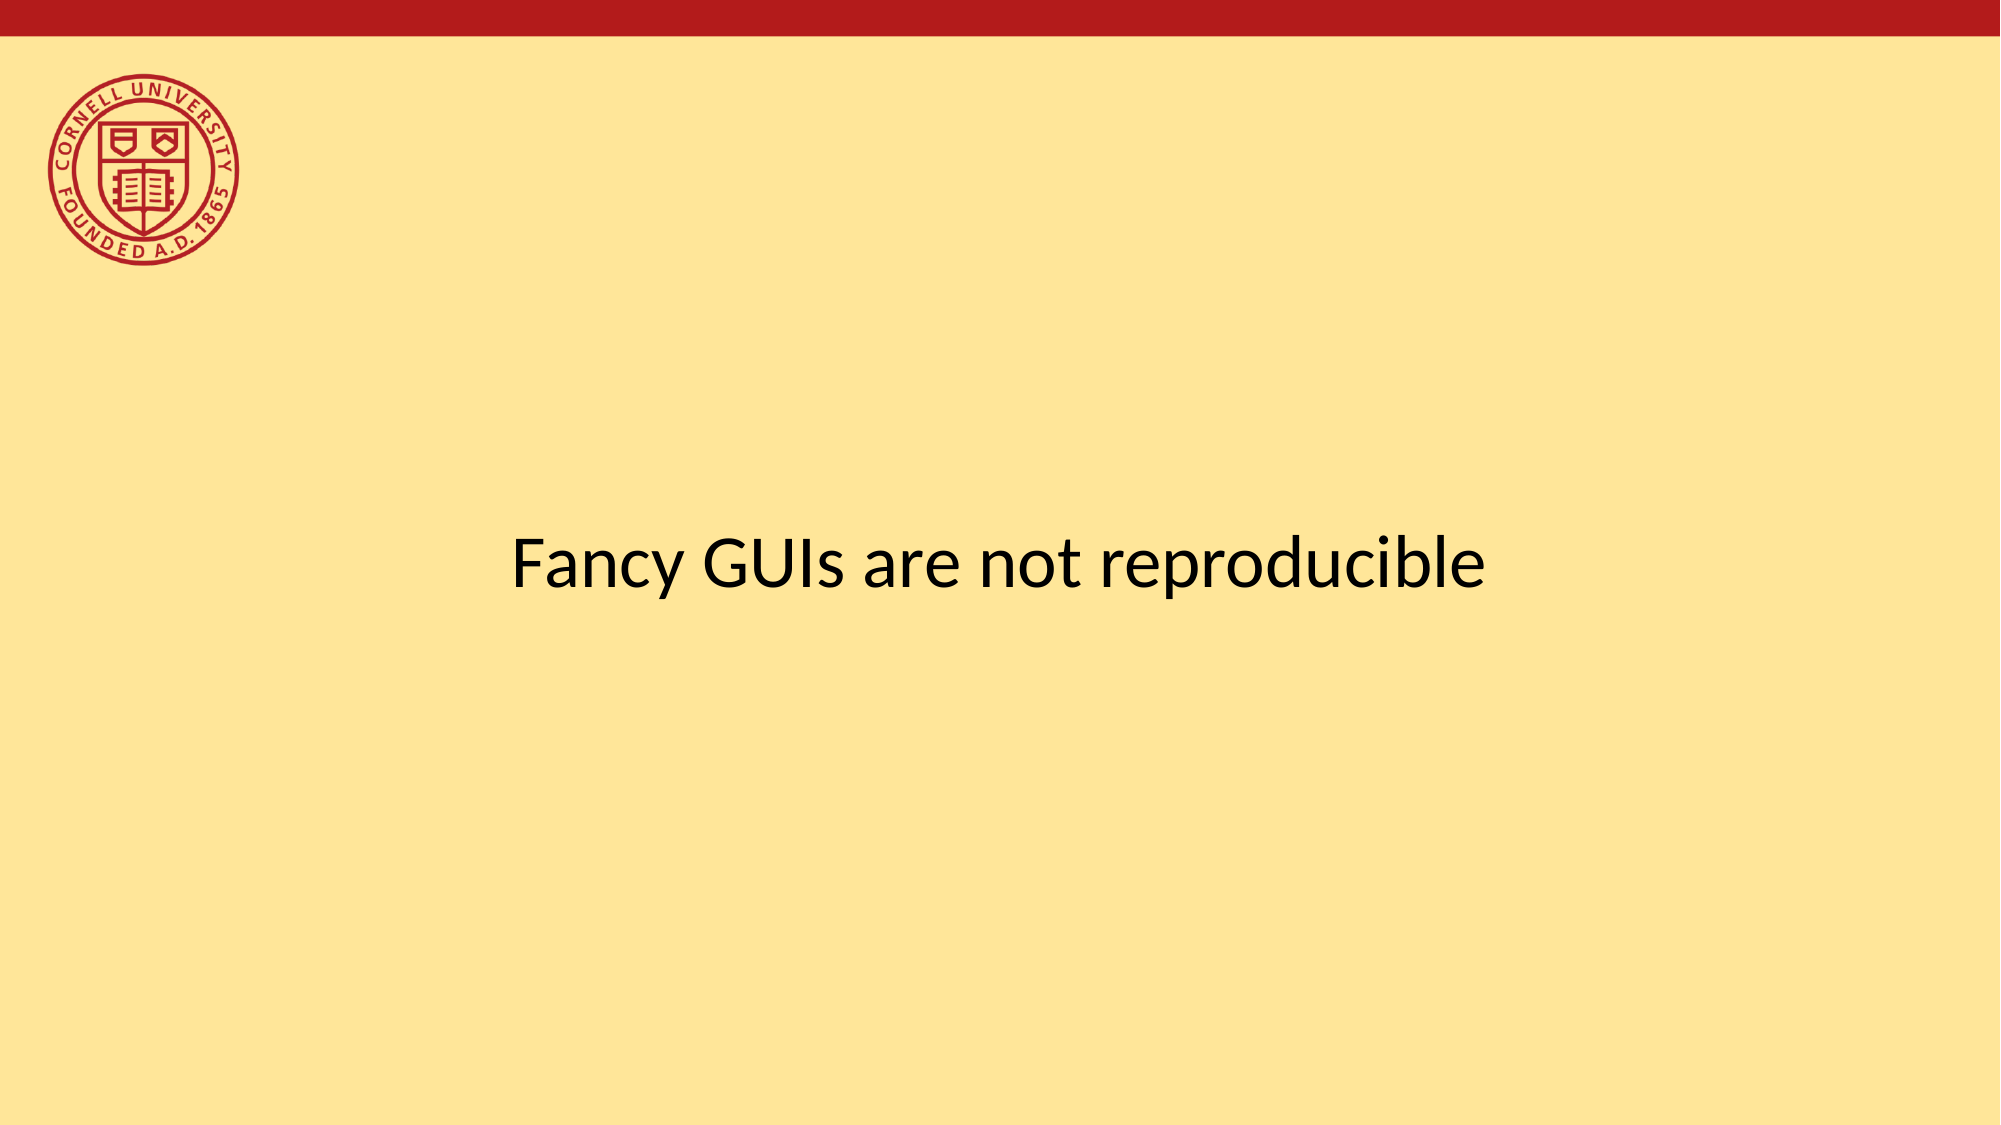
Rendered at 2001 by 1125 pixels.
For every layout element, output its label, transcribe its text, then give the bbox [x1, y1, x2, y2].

picture [39, 65, 267, 274]
list Fancy GUIs are not reproducible [353, 303, 1647, 1017]
